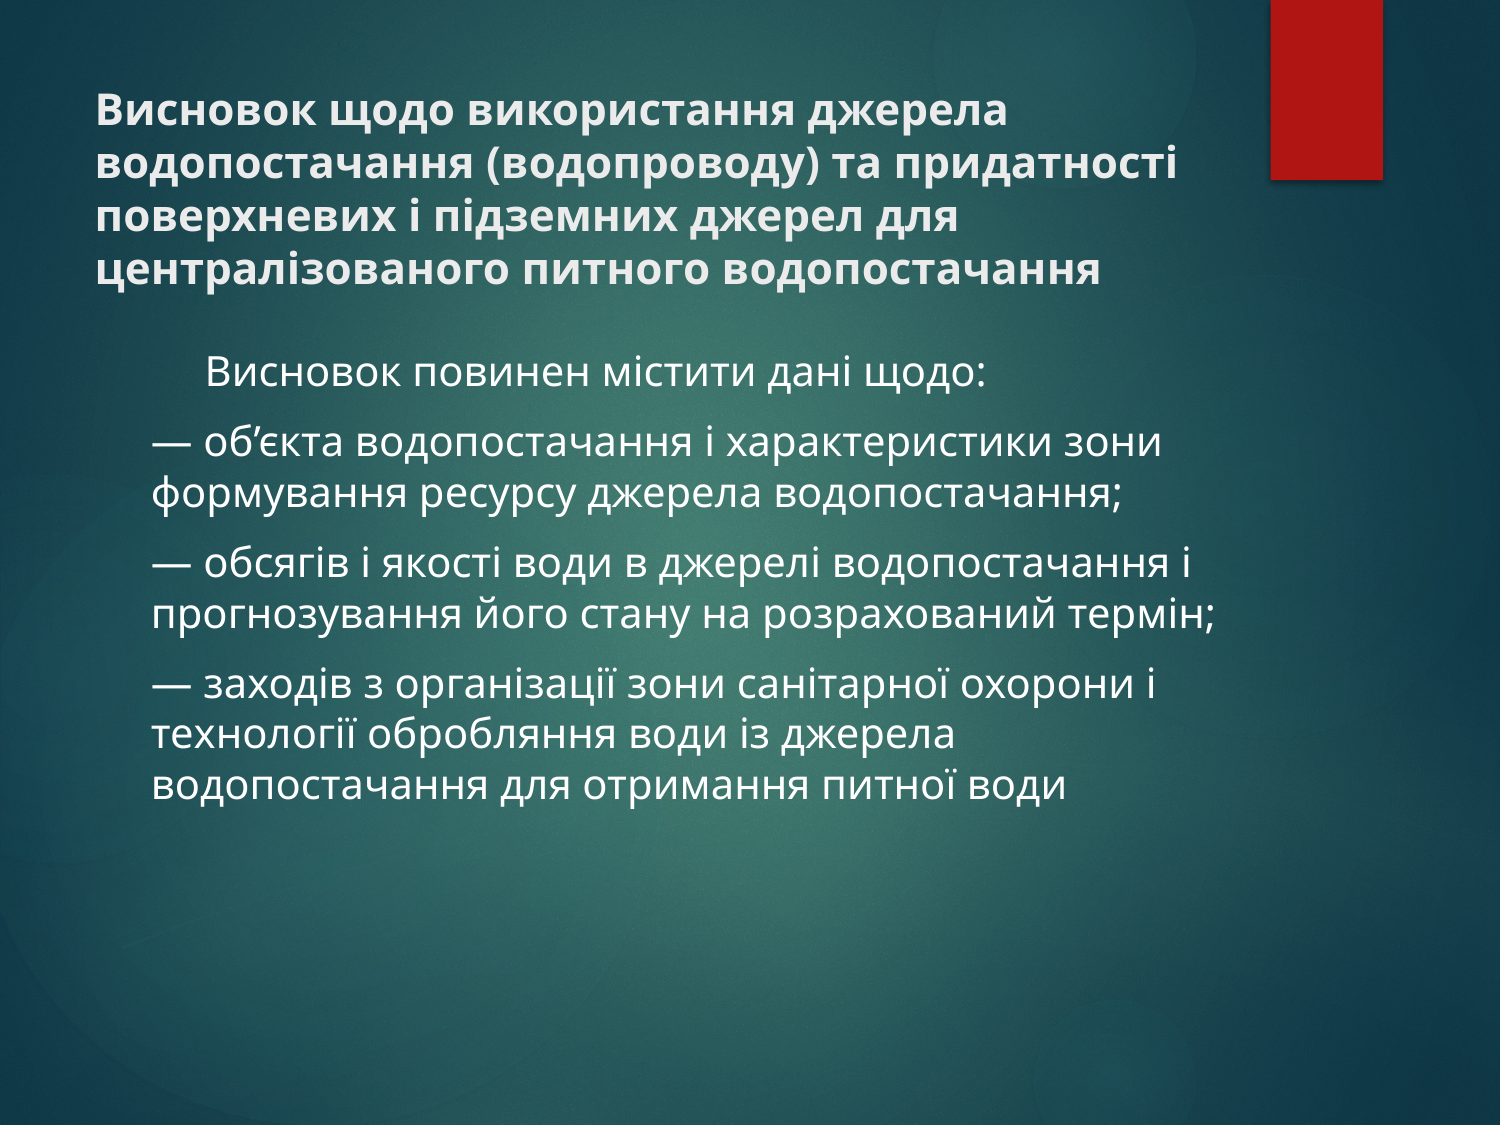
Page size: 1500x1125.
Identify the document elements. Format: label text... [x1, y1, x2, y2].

list Висновок повинен містити дані щодо: — об’єкта водопостачання і характеристики зони формування ресурсу джерела водопостачання; — обсягів і якості води в джерелі водопостачання і прогнозування його стану на розрахований термін; — заходів з організації зони санітарної охорони і технології обробляння води із джерела водопостачання для отримання питної води [135, 336, 1237, 1025]
title Висновок щодо використання джерела водопостачання (водопроводу) та придатності поверхневих і підземних джерел для централізованого питного водопостачання [79, 74, 1237, 304]
